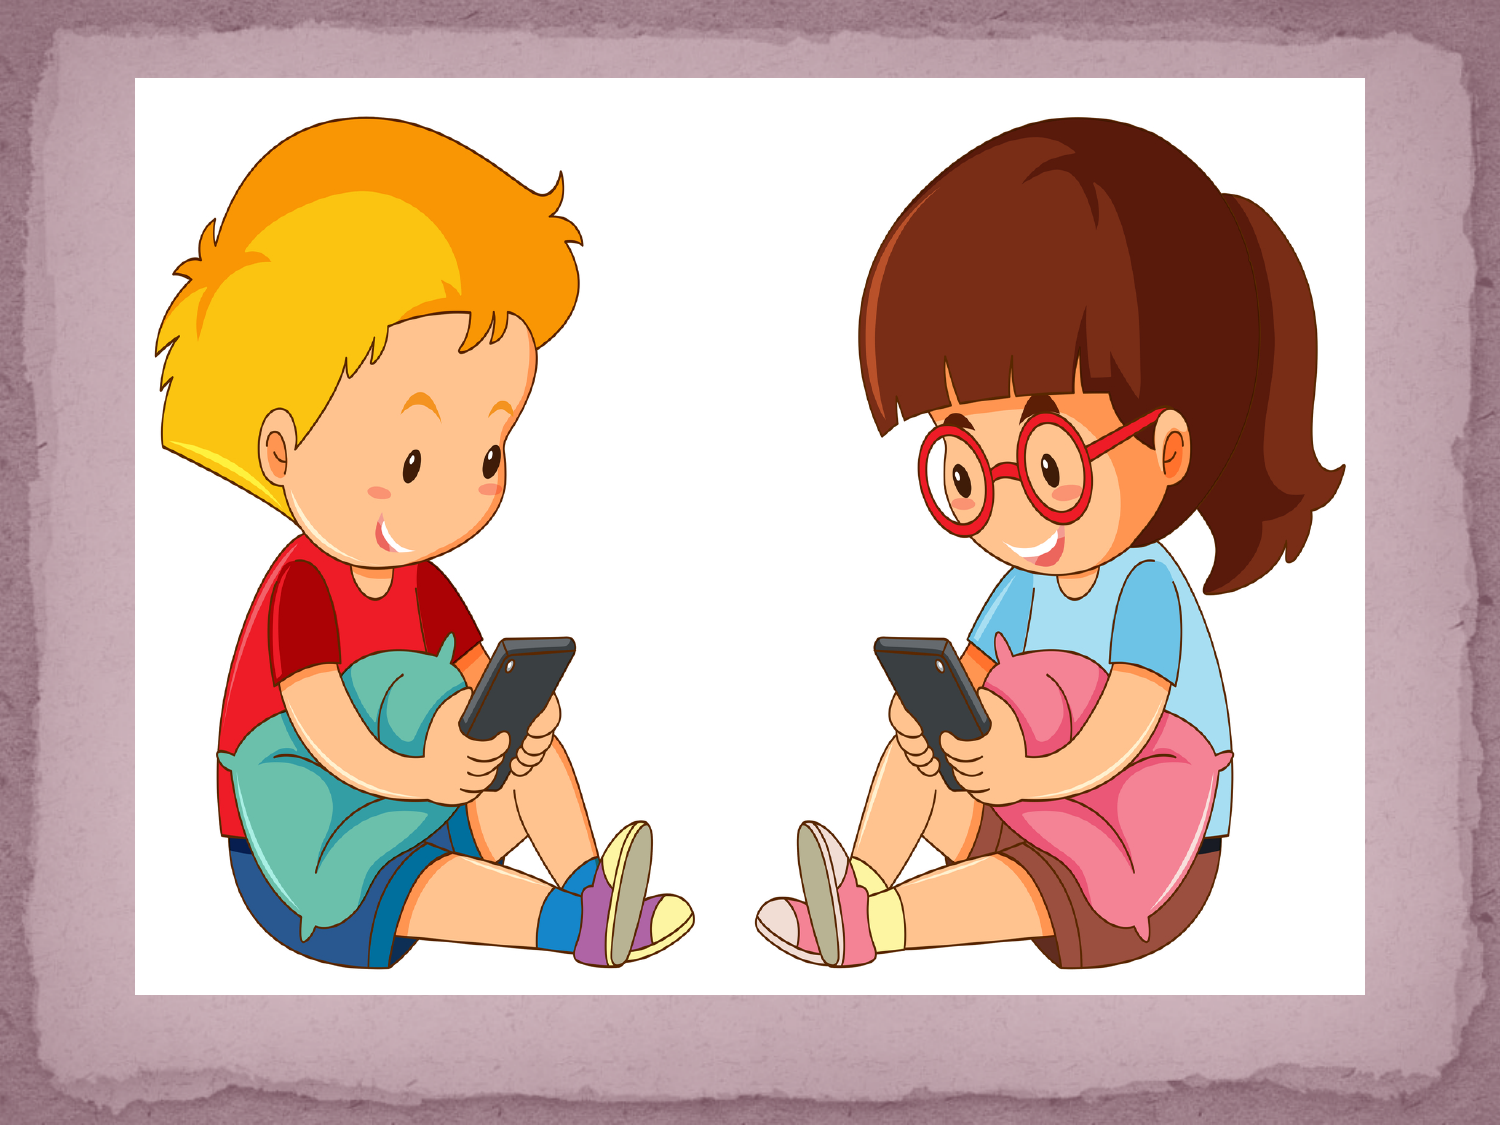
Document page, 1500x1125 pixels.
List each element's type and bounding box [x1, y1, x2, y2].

picture [135, 78, 1365, 995]
